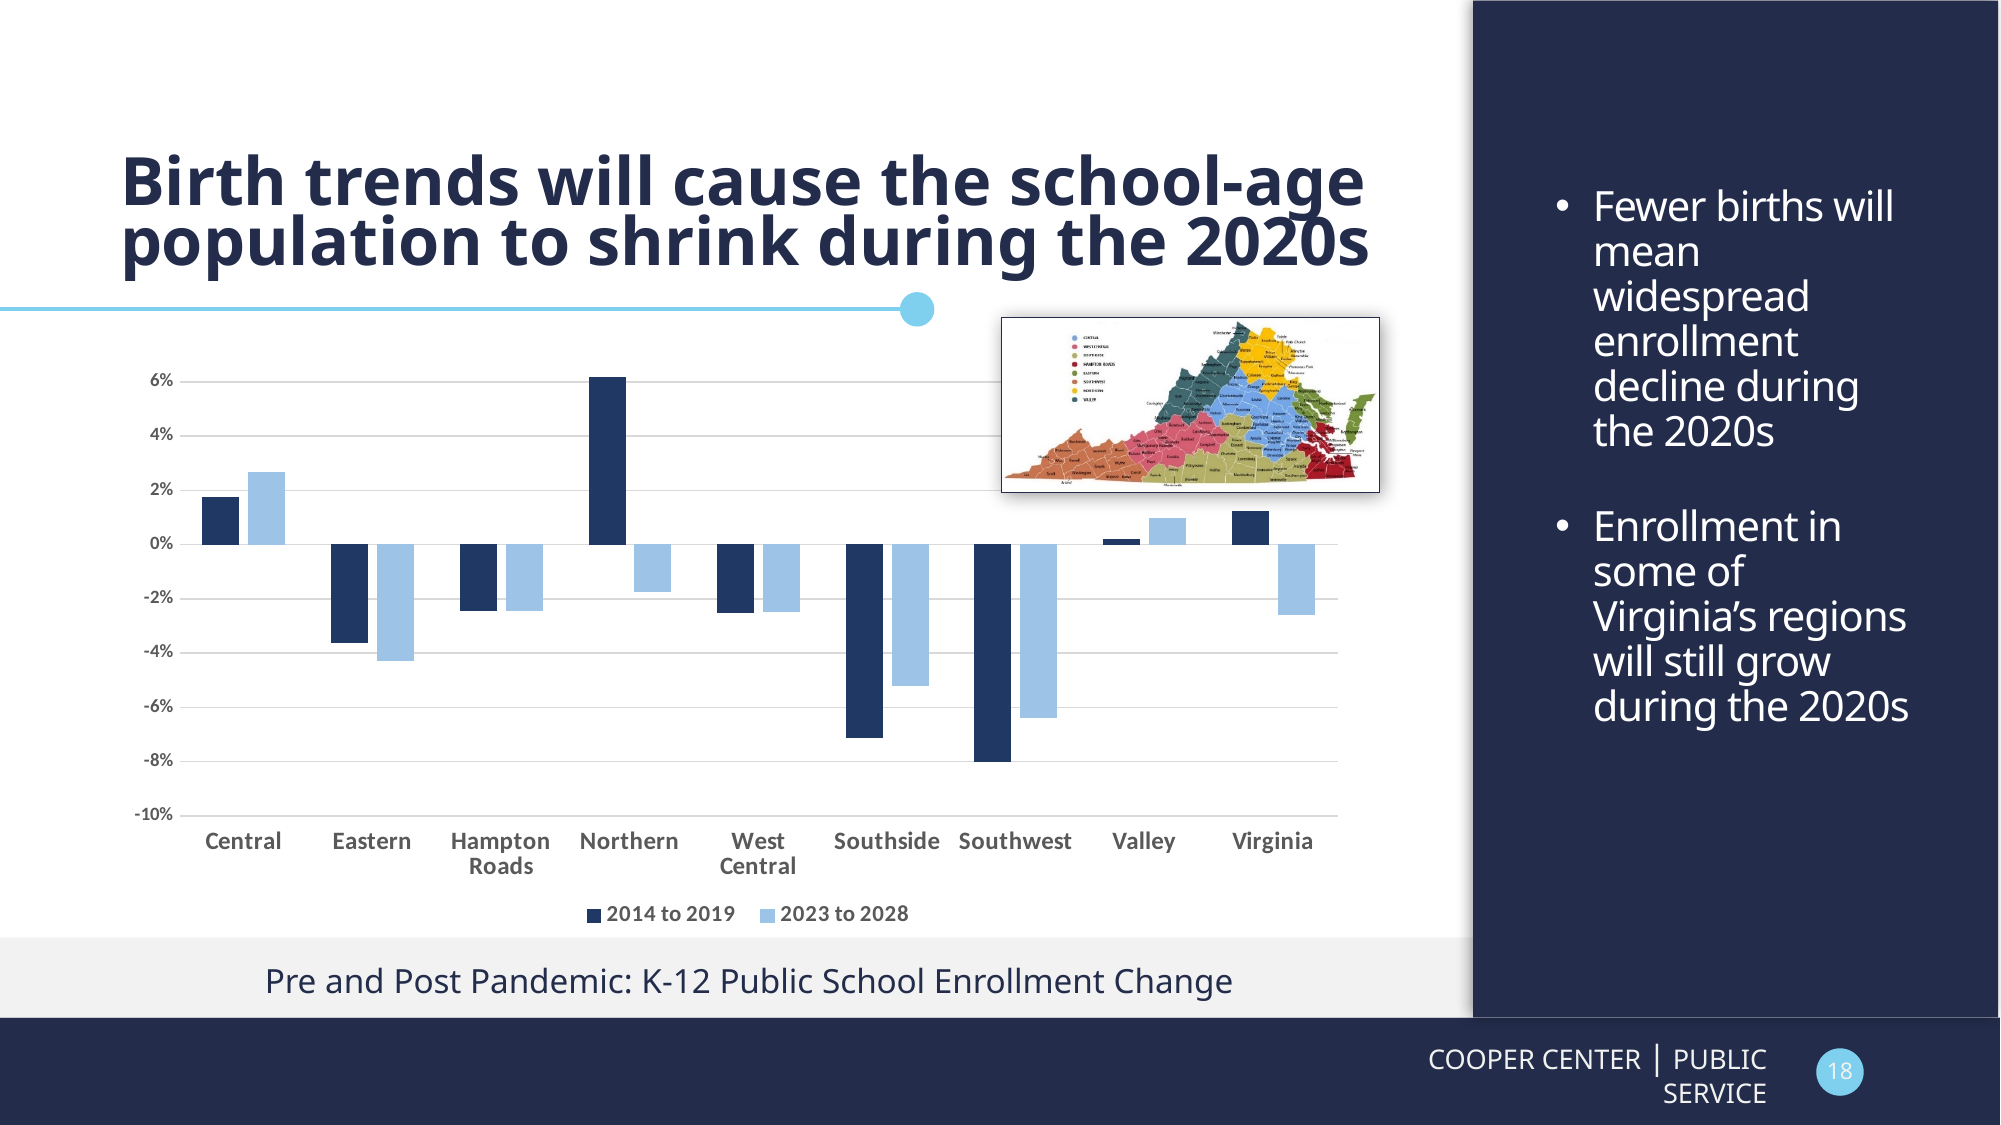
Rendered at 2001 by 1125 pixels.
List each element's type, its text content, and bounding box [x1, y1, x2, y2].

footer COOPER CENTER | PUBLIC SERVICE [1380, 1042, 1783, 1103]
title Birth trends will cause the school-age population to shrink during the 2020s [105, 90, 1395, 285]
chart [104, 332, 1380, 941]
list Pre and Post Pandemic: K-12 Public School Enrollment Change [105, 957, 1395, 997]
list Fewer births will mean widespread enrollment decline during the 2020s Enrollment in some of Virginia’s regions will still grow during the 2020s [1540, 177, 1931, 938]
slide_number 18 [1806, 1045, 1875, 1099]
picture [1001, 317, 1380, 493]
